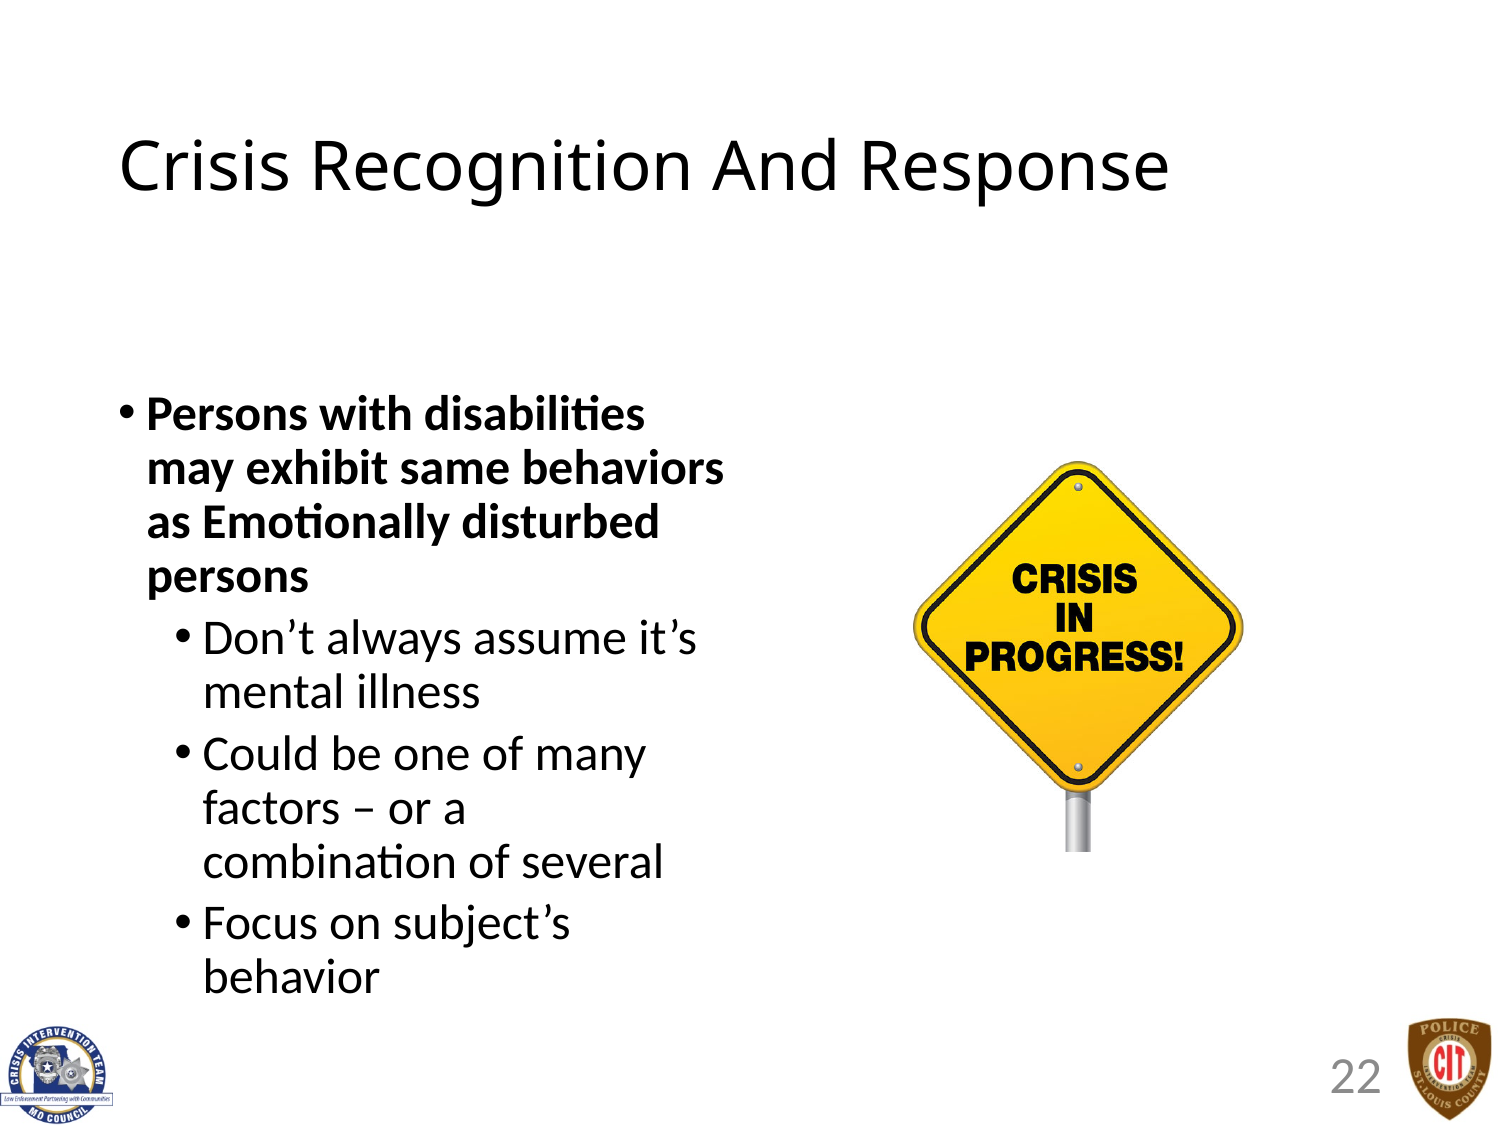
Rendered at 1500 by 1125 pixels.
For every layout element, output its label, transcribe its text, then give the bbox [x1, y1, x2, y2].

list Persons with disabilities may exhibit same behaviors as Emotionally disturbed persons Don’t always assume it’s mental illness Could be one of many factors – or a combination of several Focus on subject’s behavior [103, 299, 741, 1014]
slide_number 22 [1059, 1042, 1397, 1103]
title Crisis Recognition And Response [103, 59, 1397, 278]
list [759, 461, 1397, 852]
picture [1400, 1012, 1500, 1125]
picture [0, 1024, 113, 1125]
